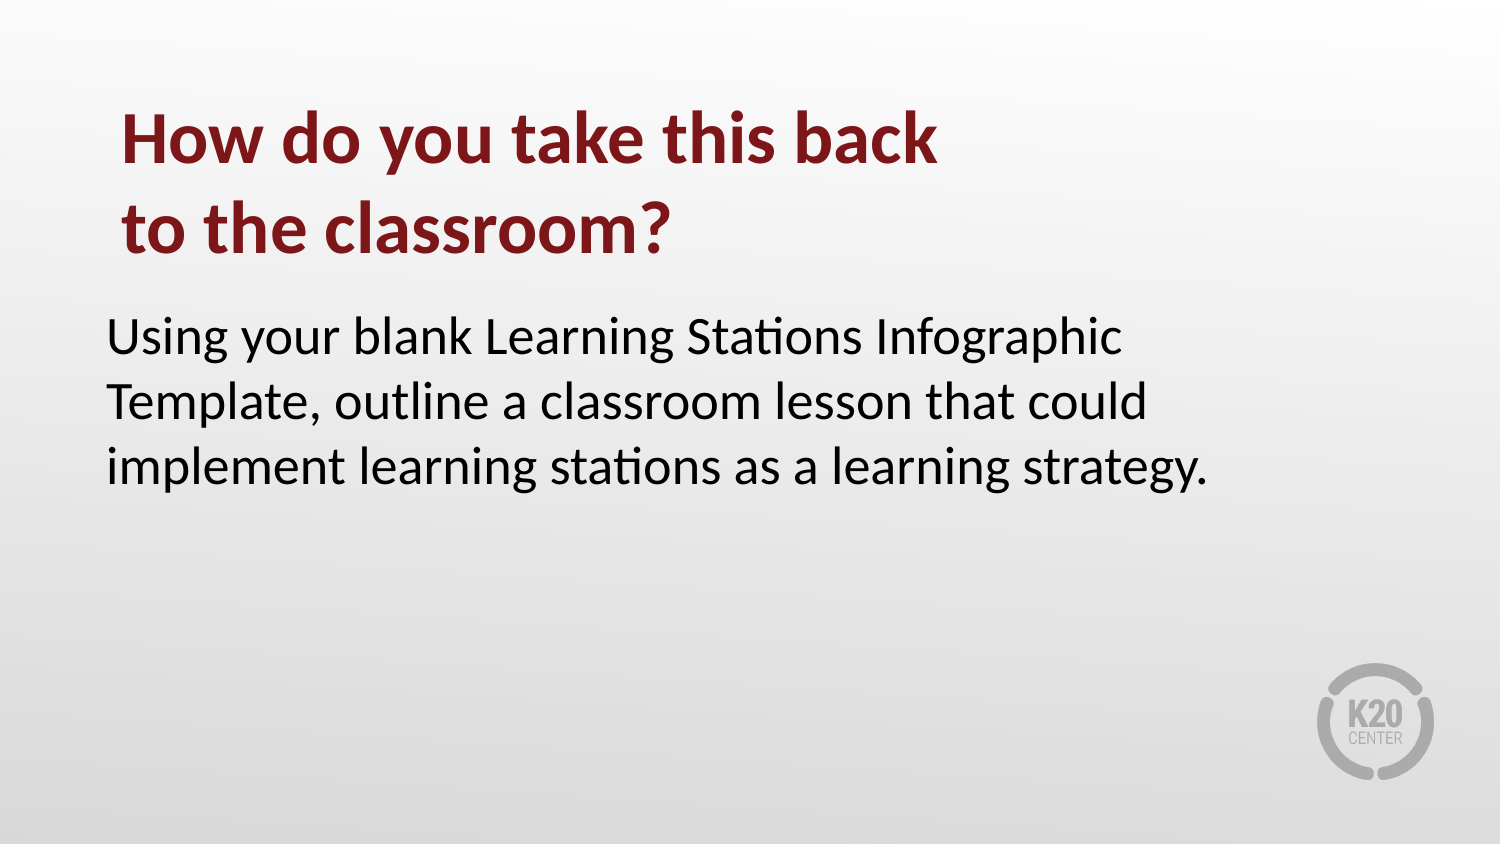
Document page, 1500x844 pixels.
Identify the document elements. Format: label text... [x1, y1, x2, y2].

text_box Using your blank Learning Stations Infographic Template, outline a classroom lesson that could implement learning stations as a learning strategy. [91, 285, 1298, 511]
text_box How do you take this back to the classroom? [106, 73, 1500, 284]
picture [1300, 646, 1451, 797]
